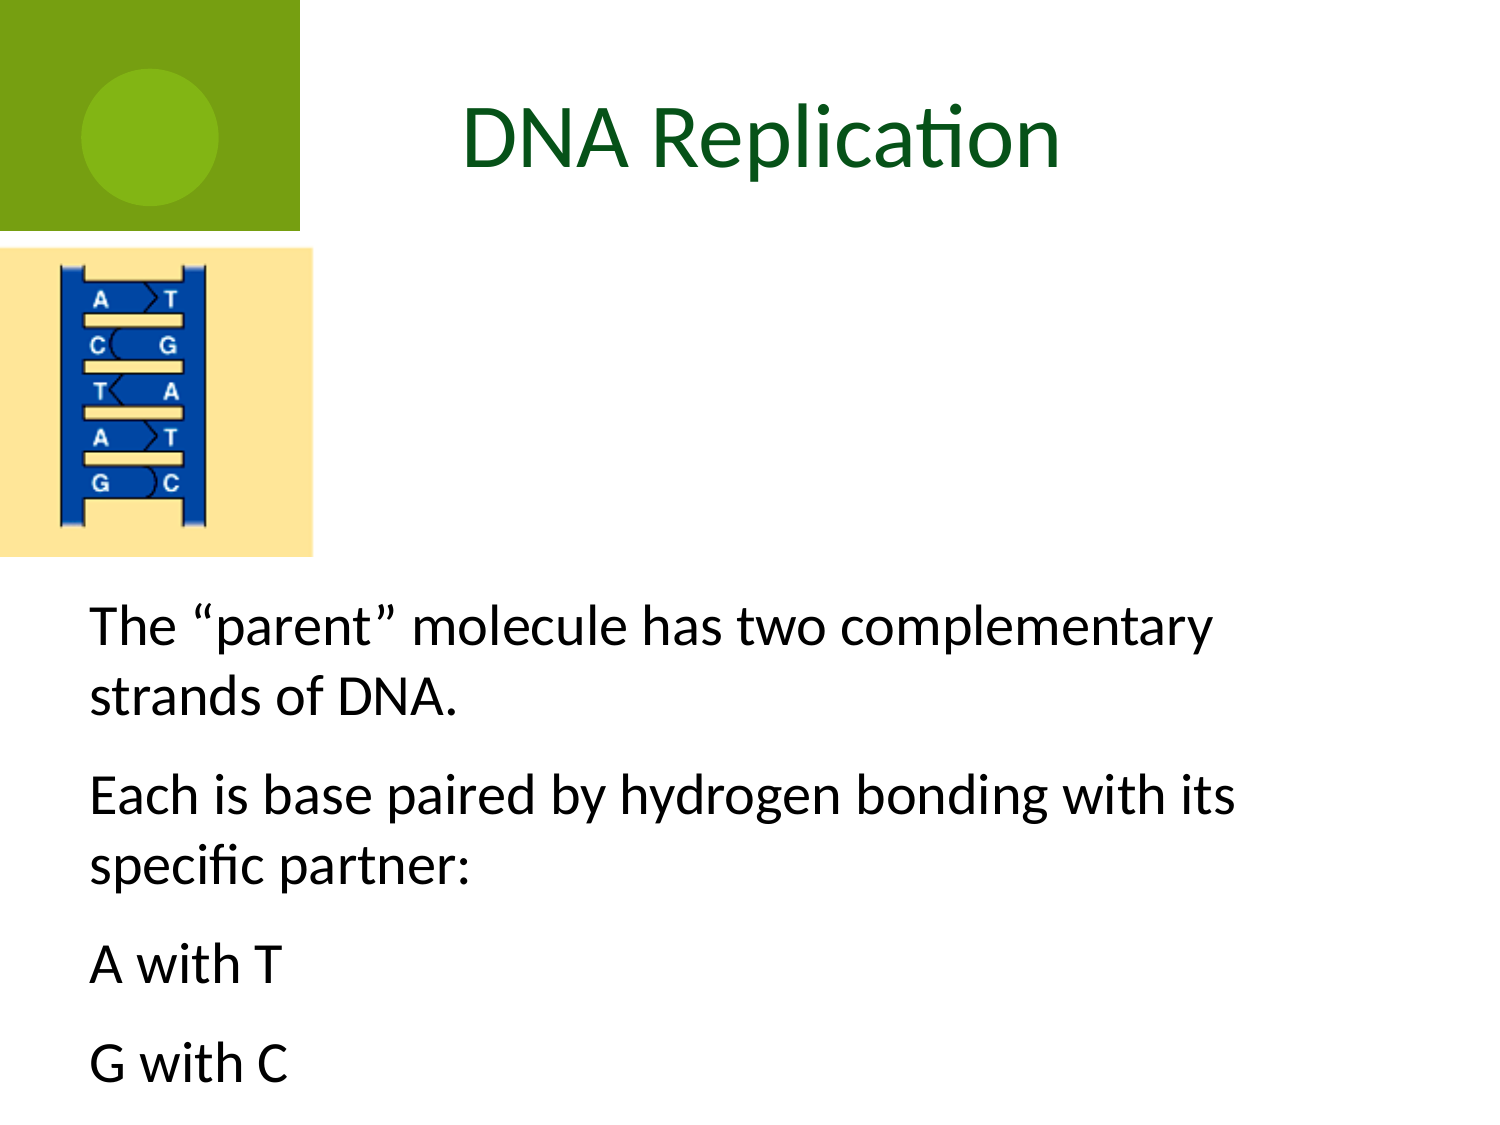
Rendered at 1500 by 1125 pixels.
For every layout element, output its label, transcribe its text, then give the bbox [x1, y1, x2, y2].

text_box DNA Replication [124, 37, 1400, 225]
picture [0, 231, 1500, 557]
text_box The “parent” molecule has two complementary strands of DNA. Each is base paired by hydrogen bonding with its specific partner: A with T G with C [75, 579, 1400, 1102]
